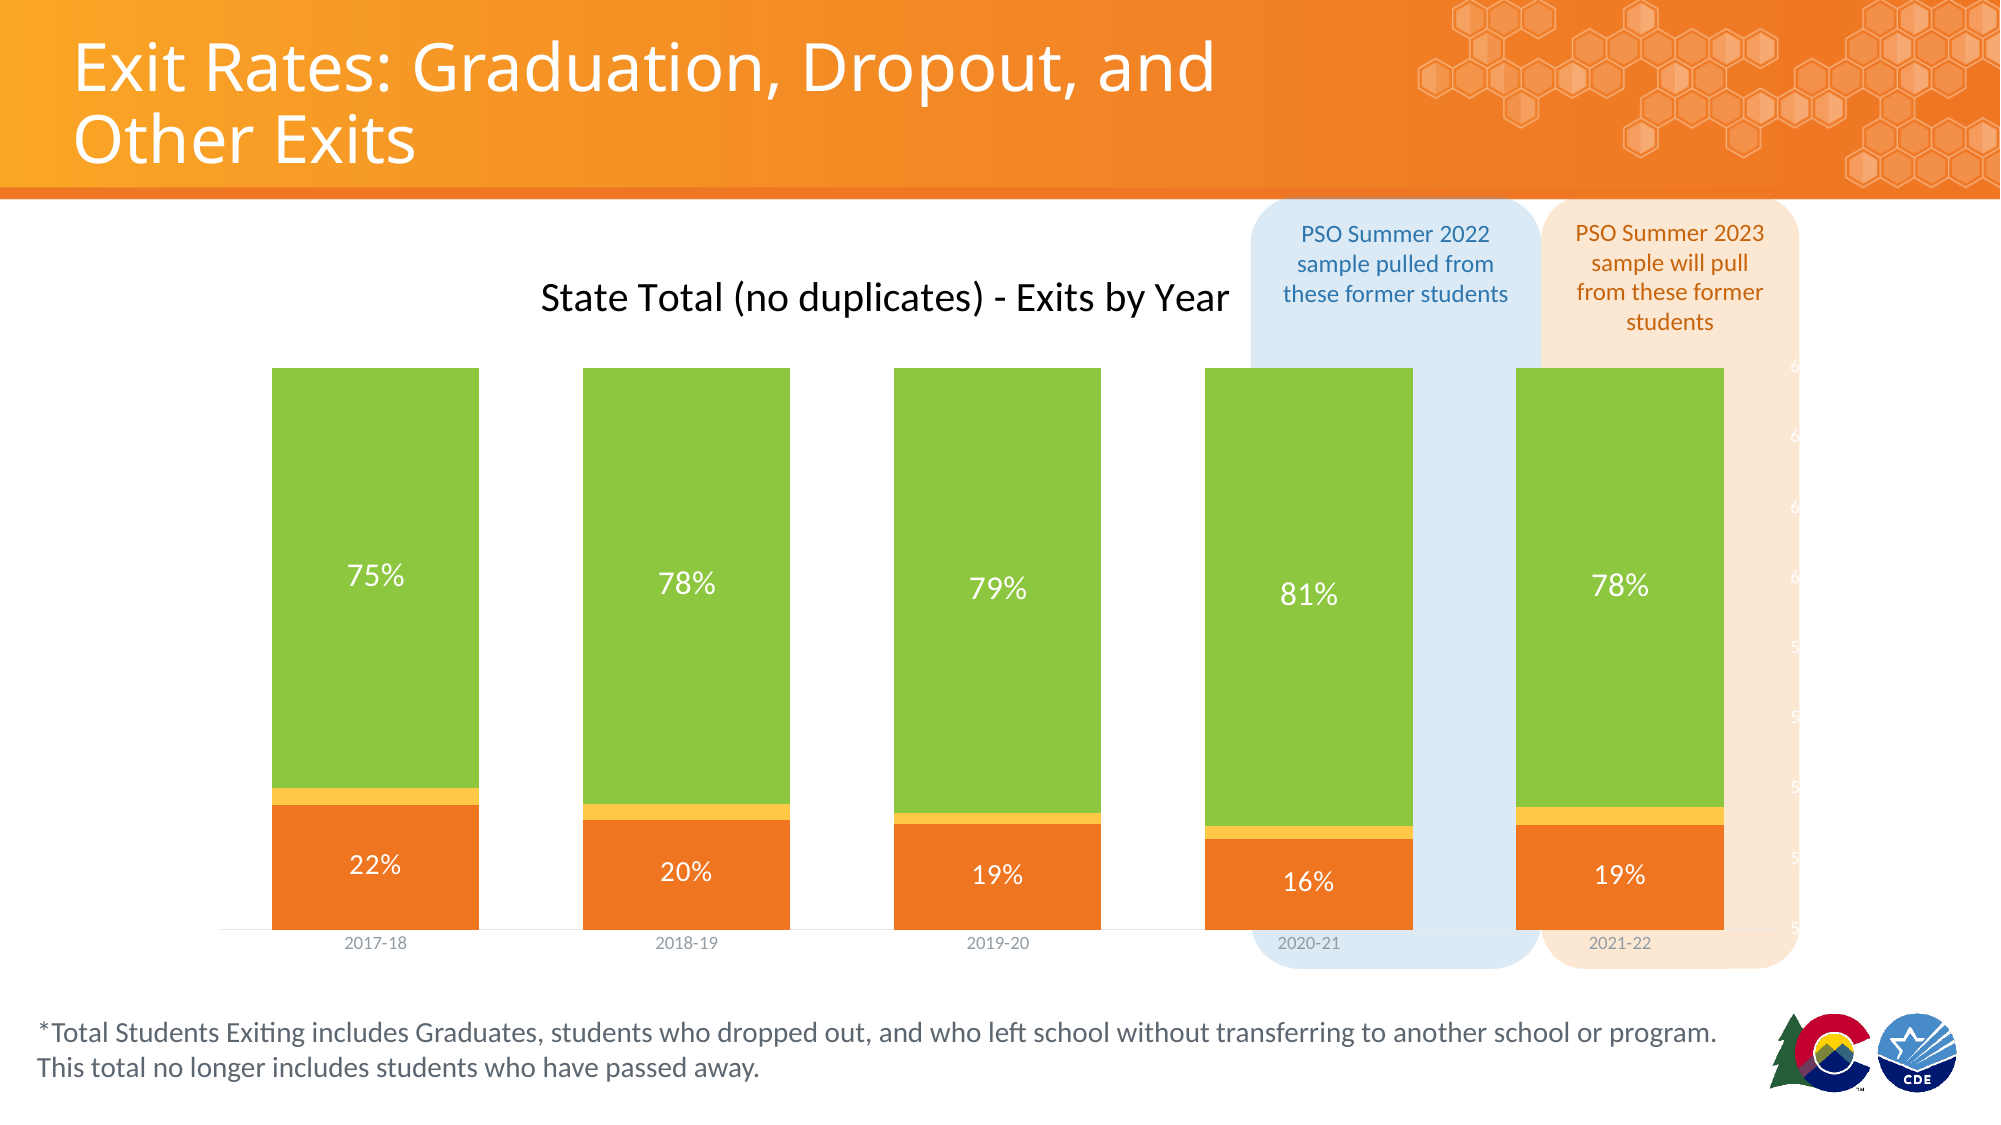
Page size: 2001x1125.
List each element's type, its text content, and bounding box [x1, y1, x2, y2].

text_box *Total Students Exiting includes Graduates, students who dropped out, and who left school without transferring to another school or program. This total no longer includes students who have passed away. [22, 1005, 1765, 1091]
text_box PSO Summer 2022 sample pulled from these former students [1249, 194, 1541, 254]
text_box PSO Summer 2023 sample will pull from these former students [1540, 195, 1801, 254]
chart [137, 254, 1863, 969]
picture [1768, 1012, 1957, 1093]
title Exit Rates: Graduation, Dropout, and Other Exits [72, 33, 1396, 182]
picture [0, 0, 2000, 200]
